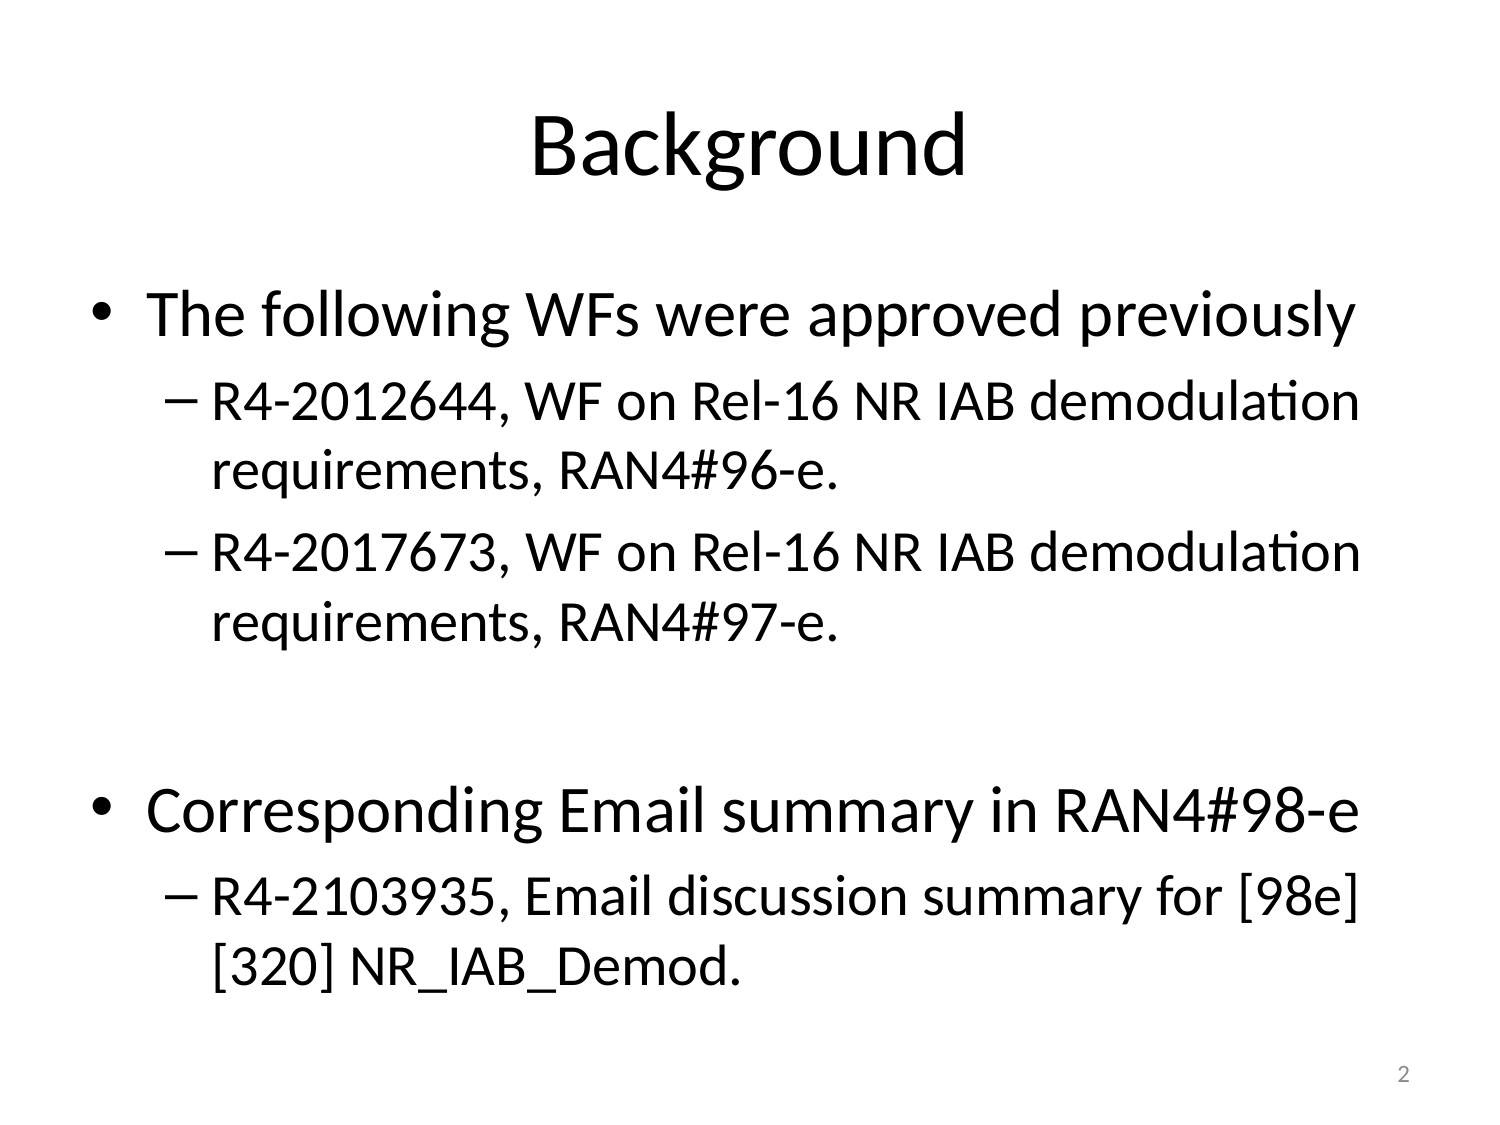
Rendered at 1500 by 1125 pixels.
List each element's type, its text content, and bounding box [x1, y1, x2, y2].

slide_number 2 [1074, 1042, 1425, 1103]
list The following WFs were approved previously R4-2012644, WF on Rel-16 NR IAB demodulation requirements, RAN4#96-e. R4-2017673, WF on Rel-16 NR IAB demodulation requirements, RAN4#97-e. Corresponding Email summary in RAN4#98-e R4-2103935, Email discussion summary for [98e][320] NR_IAB_Demod. [75, 262, 1425, 1005]
title Background [75, 45, 1425, 233]
